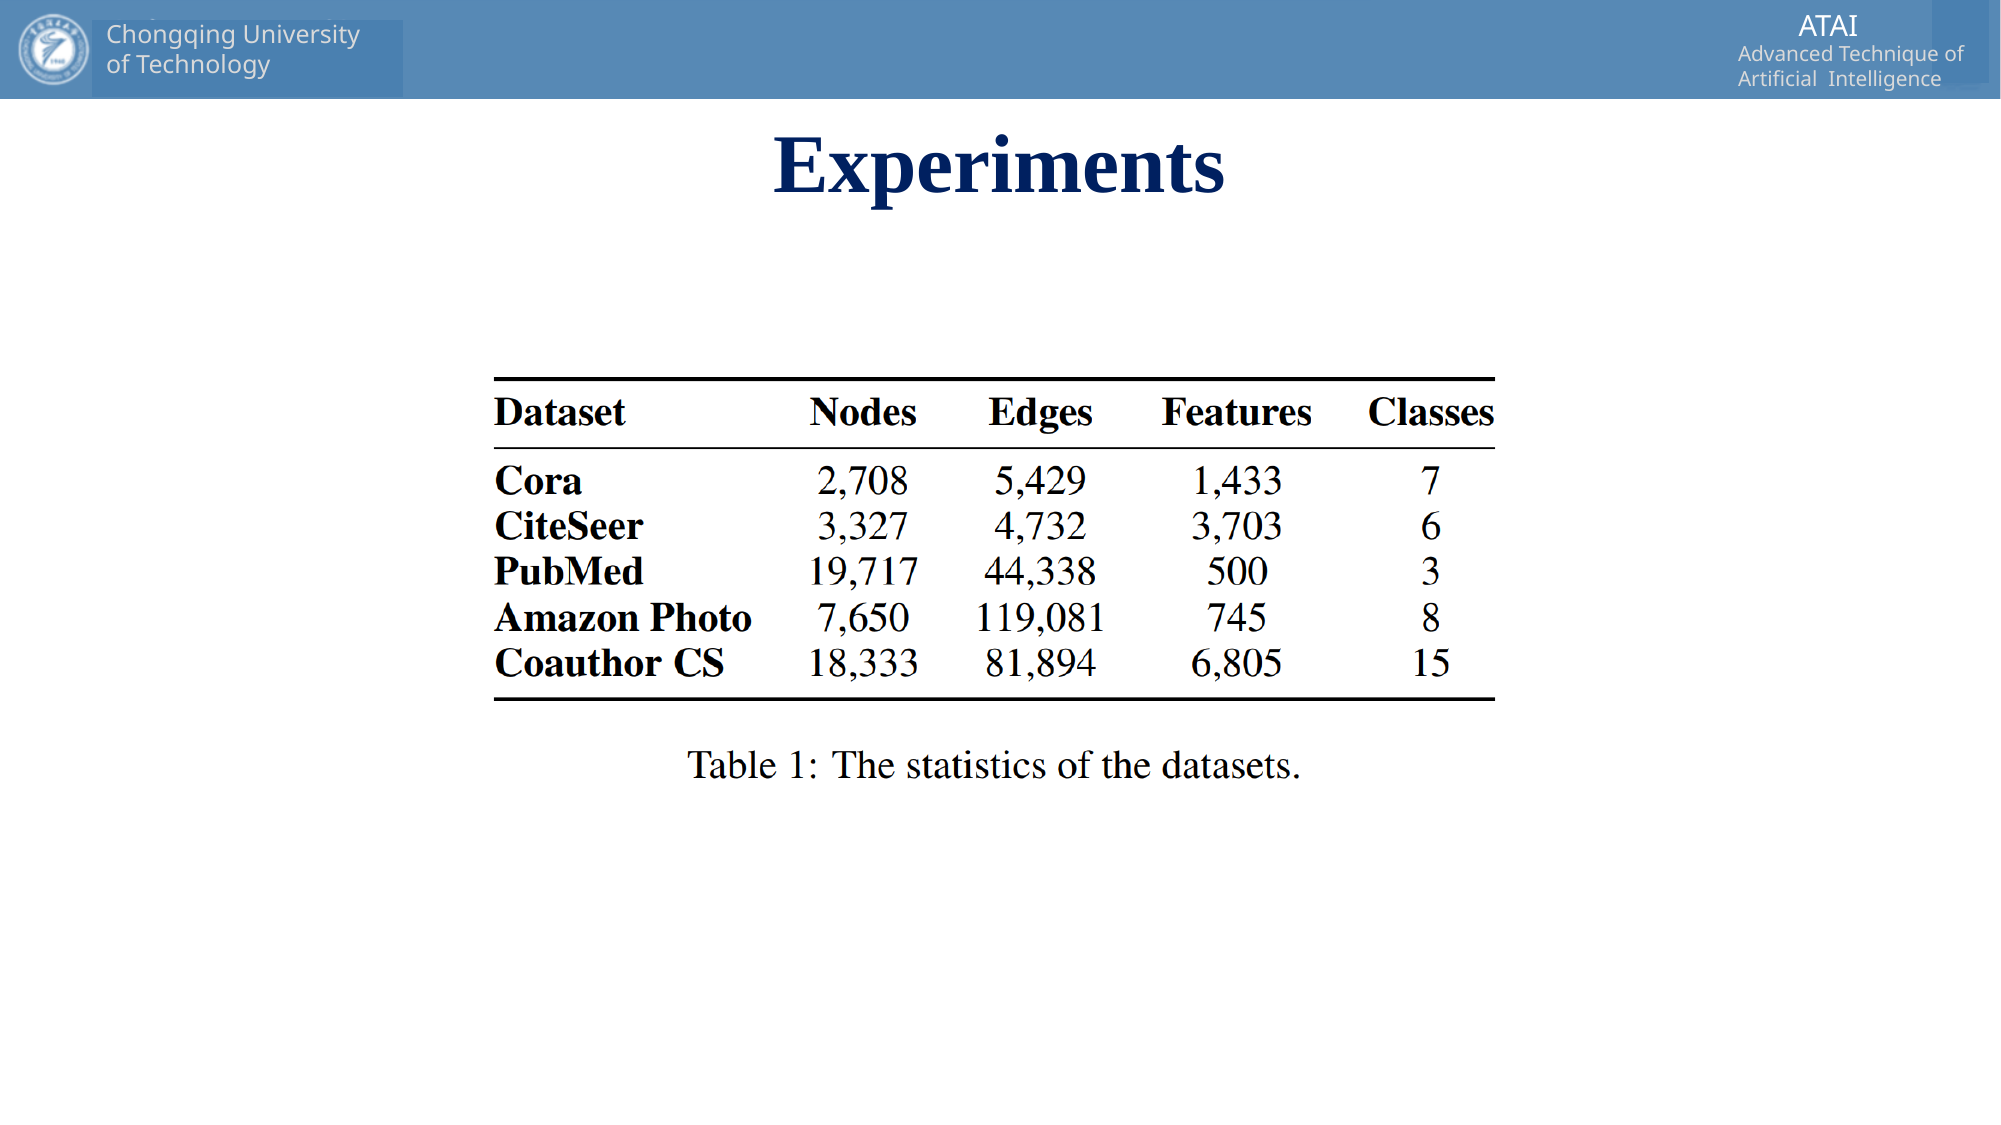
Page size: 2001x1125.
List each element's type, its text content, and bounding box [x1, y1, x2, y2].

picture [92, 20, 403, 97]
picture [1932, 0, 1989, 83]
picture [486, 364, 1514, 793]
title Experiments [137, 126, 1863, 206]
